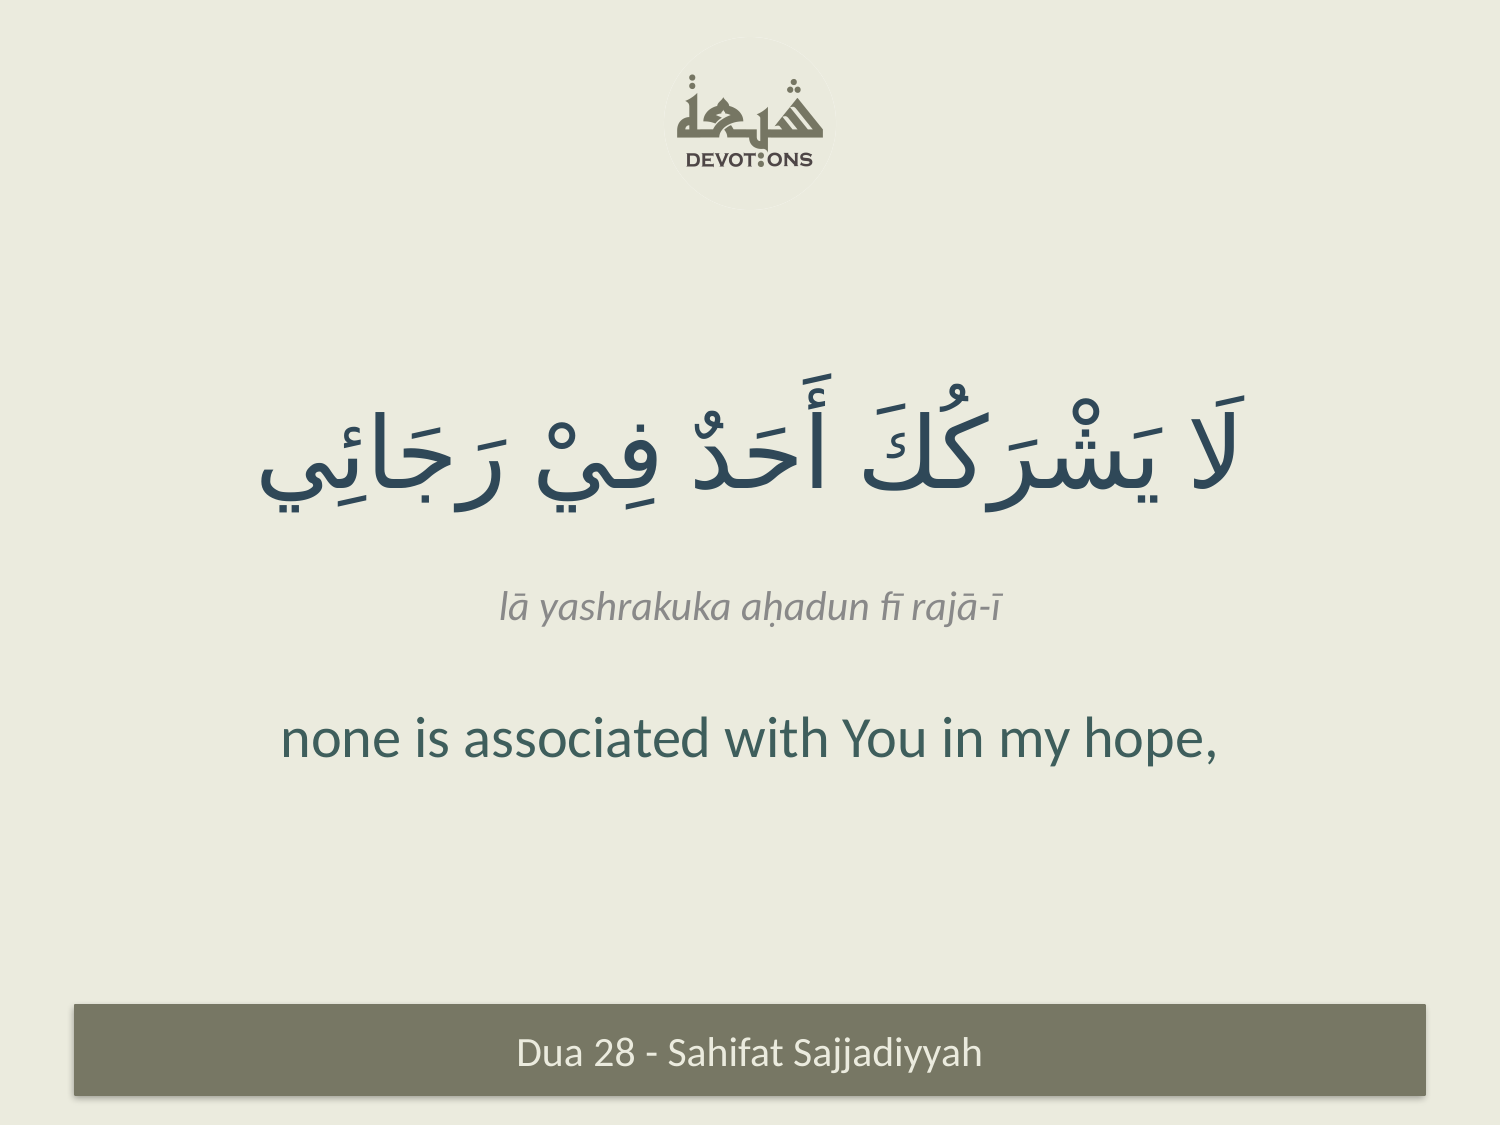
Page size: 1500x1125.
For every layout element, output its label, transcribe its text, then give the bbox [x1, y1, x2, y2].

text_box [74, 1004, 1426, 1096]
text_box Dua 28 - Sahifat Sajjadiyyah [501, 1017, 999, 1083]
text_box لَا يَشْرَكُكَ أَحَدٌ فِيْ رَجَائِي lā yashrakuka aḥadun fī rajā-ī none is associated with You in my hope, [74, 381, 1425, 776]
picture [656, 29, 844, 218]
